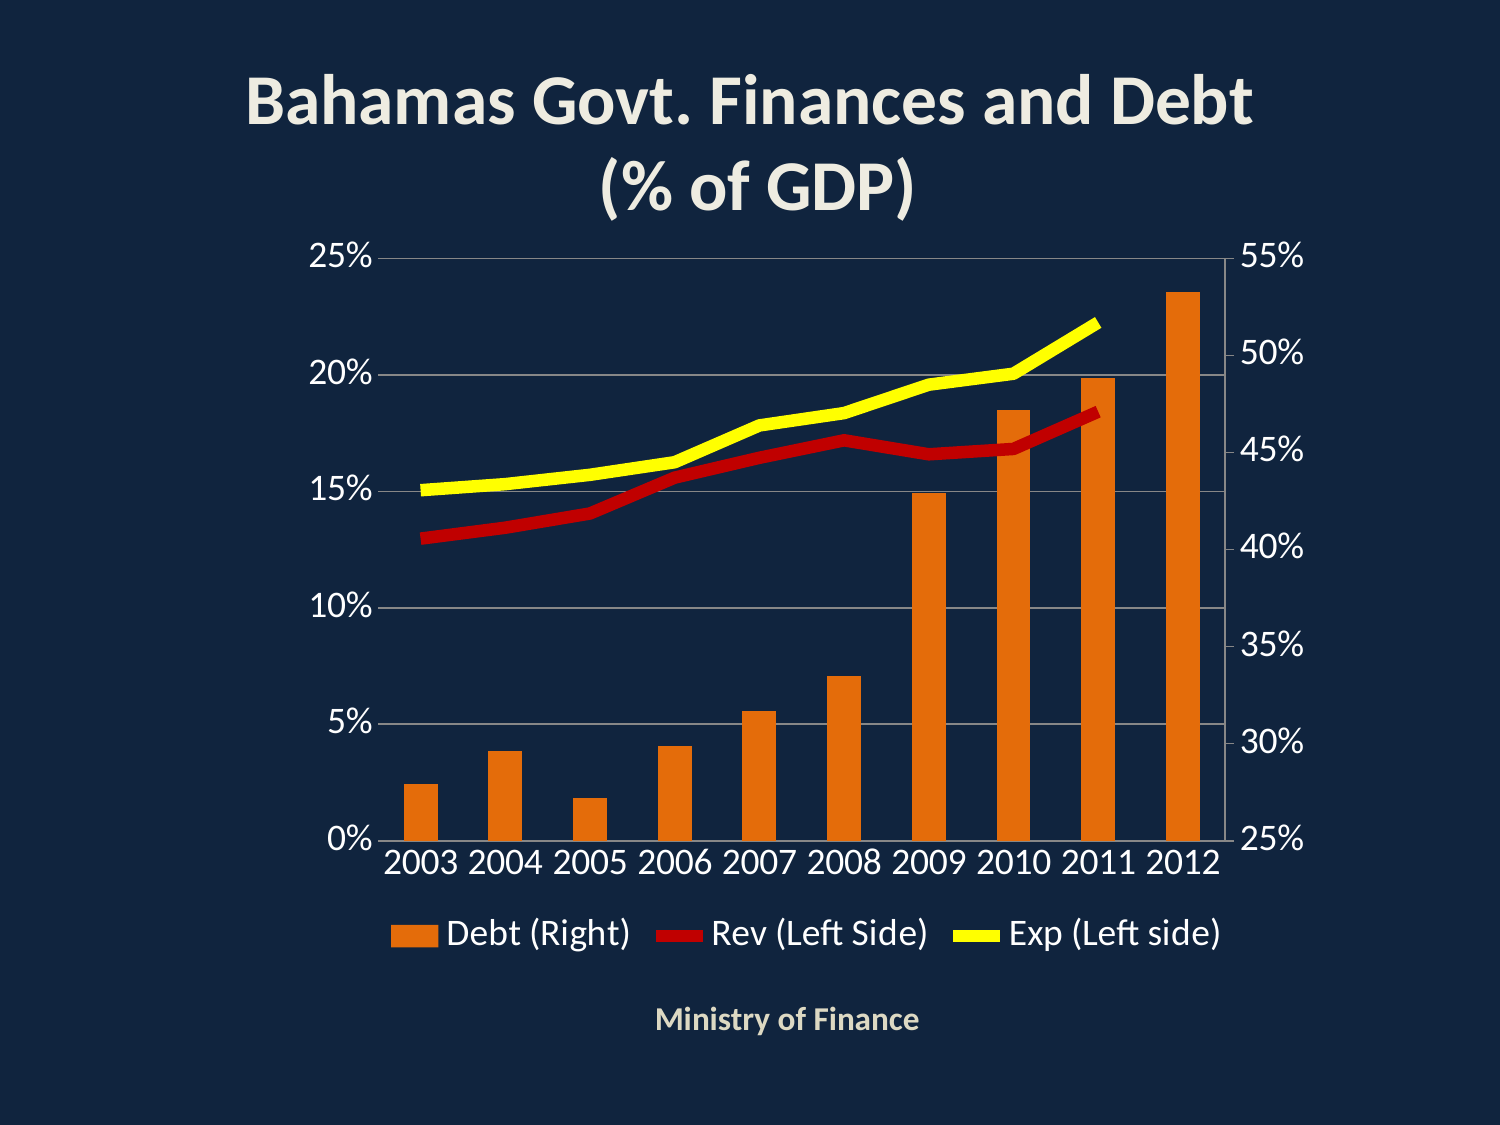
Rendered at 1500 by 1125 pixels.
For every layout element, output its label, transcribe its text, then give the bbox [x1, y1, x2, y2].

footer Ministry of Finance [549, 987, 1025, 1048]
title Bahamas Govt. Finances and Debt (% of GDP) [75, 45, 1425, 233]
chart [287, 224, 1326, 963]
